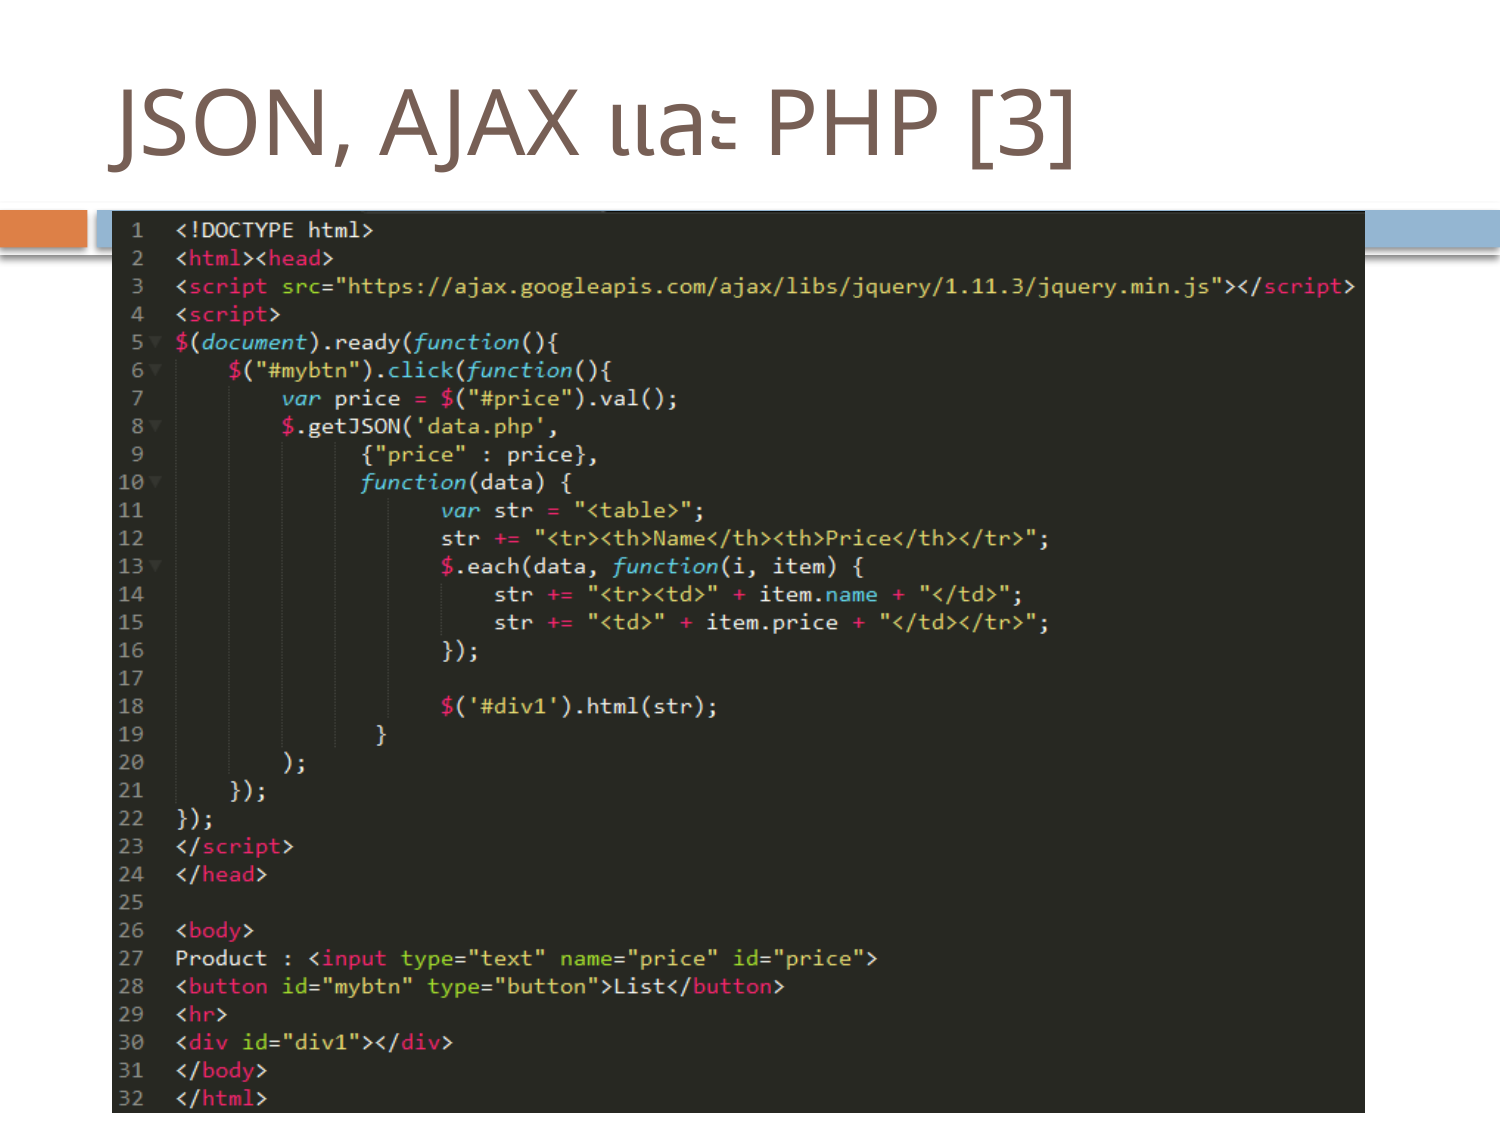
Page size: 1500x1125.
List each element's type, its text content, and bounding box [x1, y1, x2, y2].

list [111, 211, 1365, 1114]
title JSON, AJAX และ PHP [3] [100, 37, 1438, 200]
